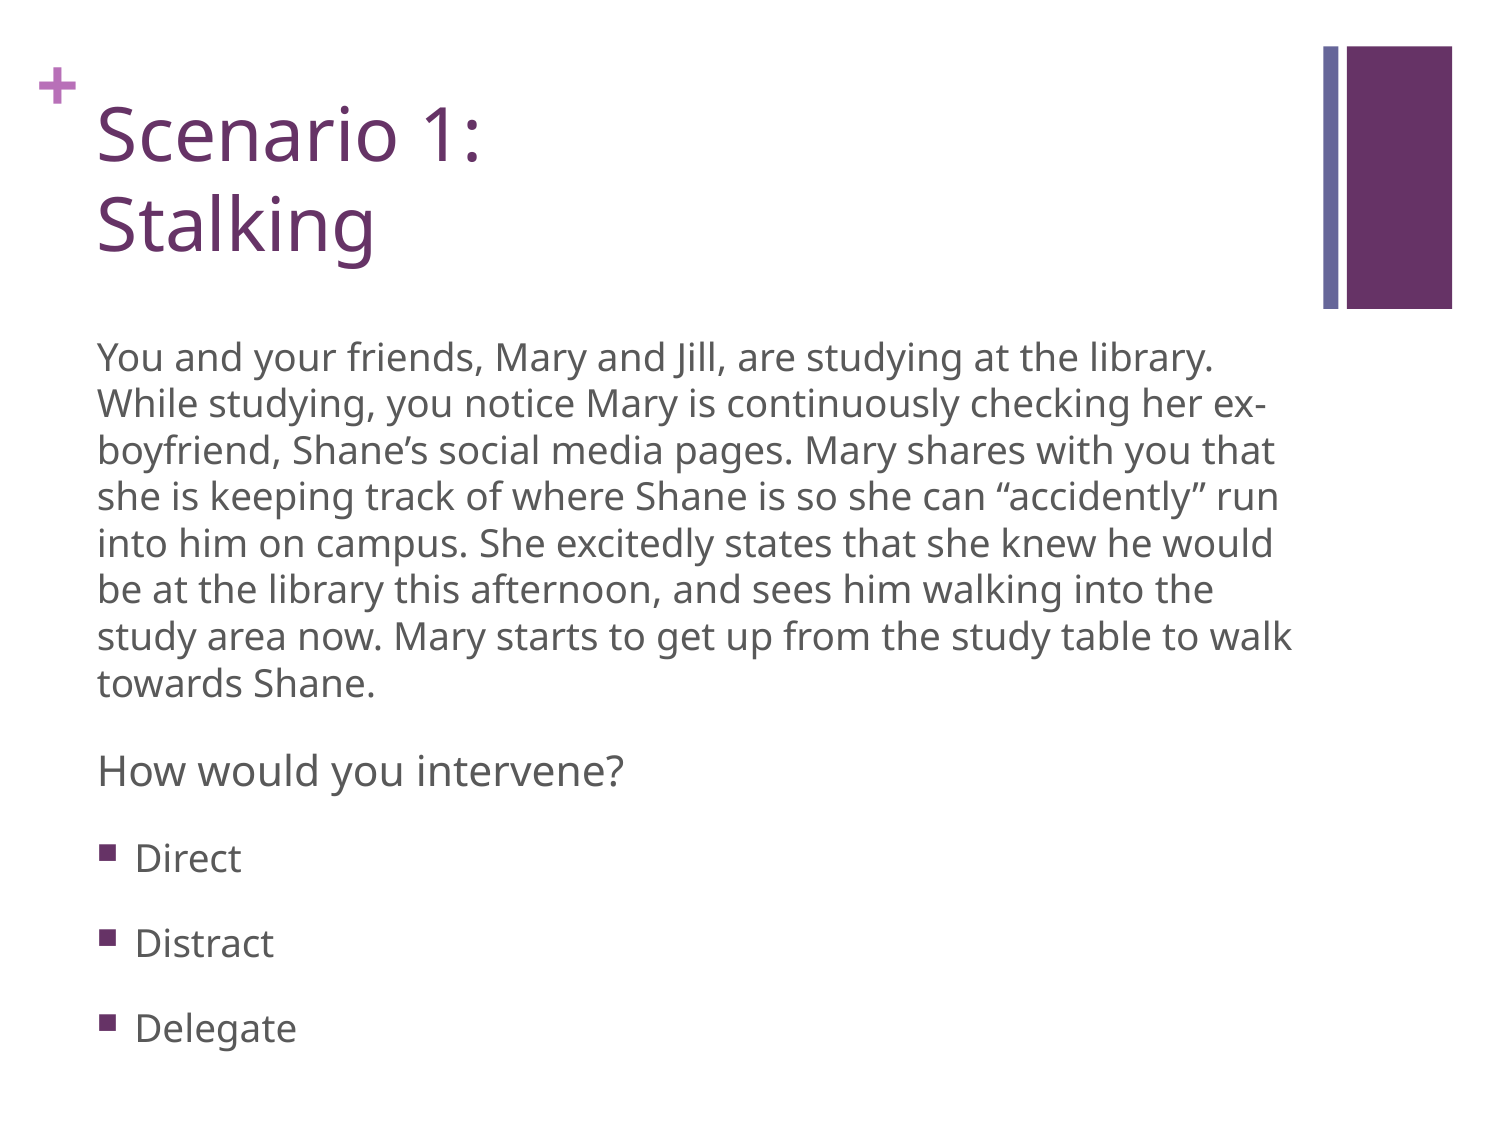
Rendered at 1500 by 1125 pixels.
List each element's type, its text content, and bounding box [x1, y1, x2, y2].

title Scenario 1: Stalking [81, 79, 1322, 263]
list You and your friends, Mary and Jill, are studying at the library. While studying, you notice Mary is continuously checking her ex-boyfriend, Shane’s social media pages. Mary shares with you that she is keeping track of where Shane is so she can “accidently” run into him on campus. She excitedly states that she knew he would be at the library this afternoon, and sees him walking into the study area now. Mary starts to get up from the study table to walk towards Shane. How would you intervene? Direct Distract Delegate [81, 324, 1322, 1059]
